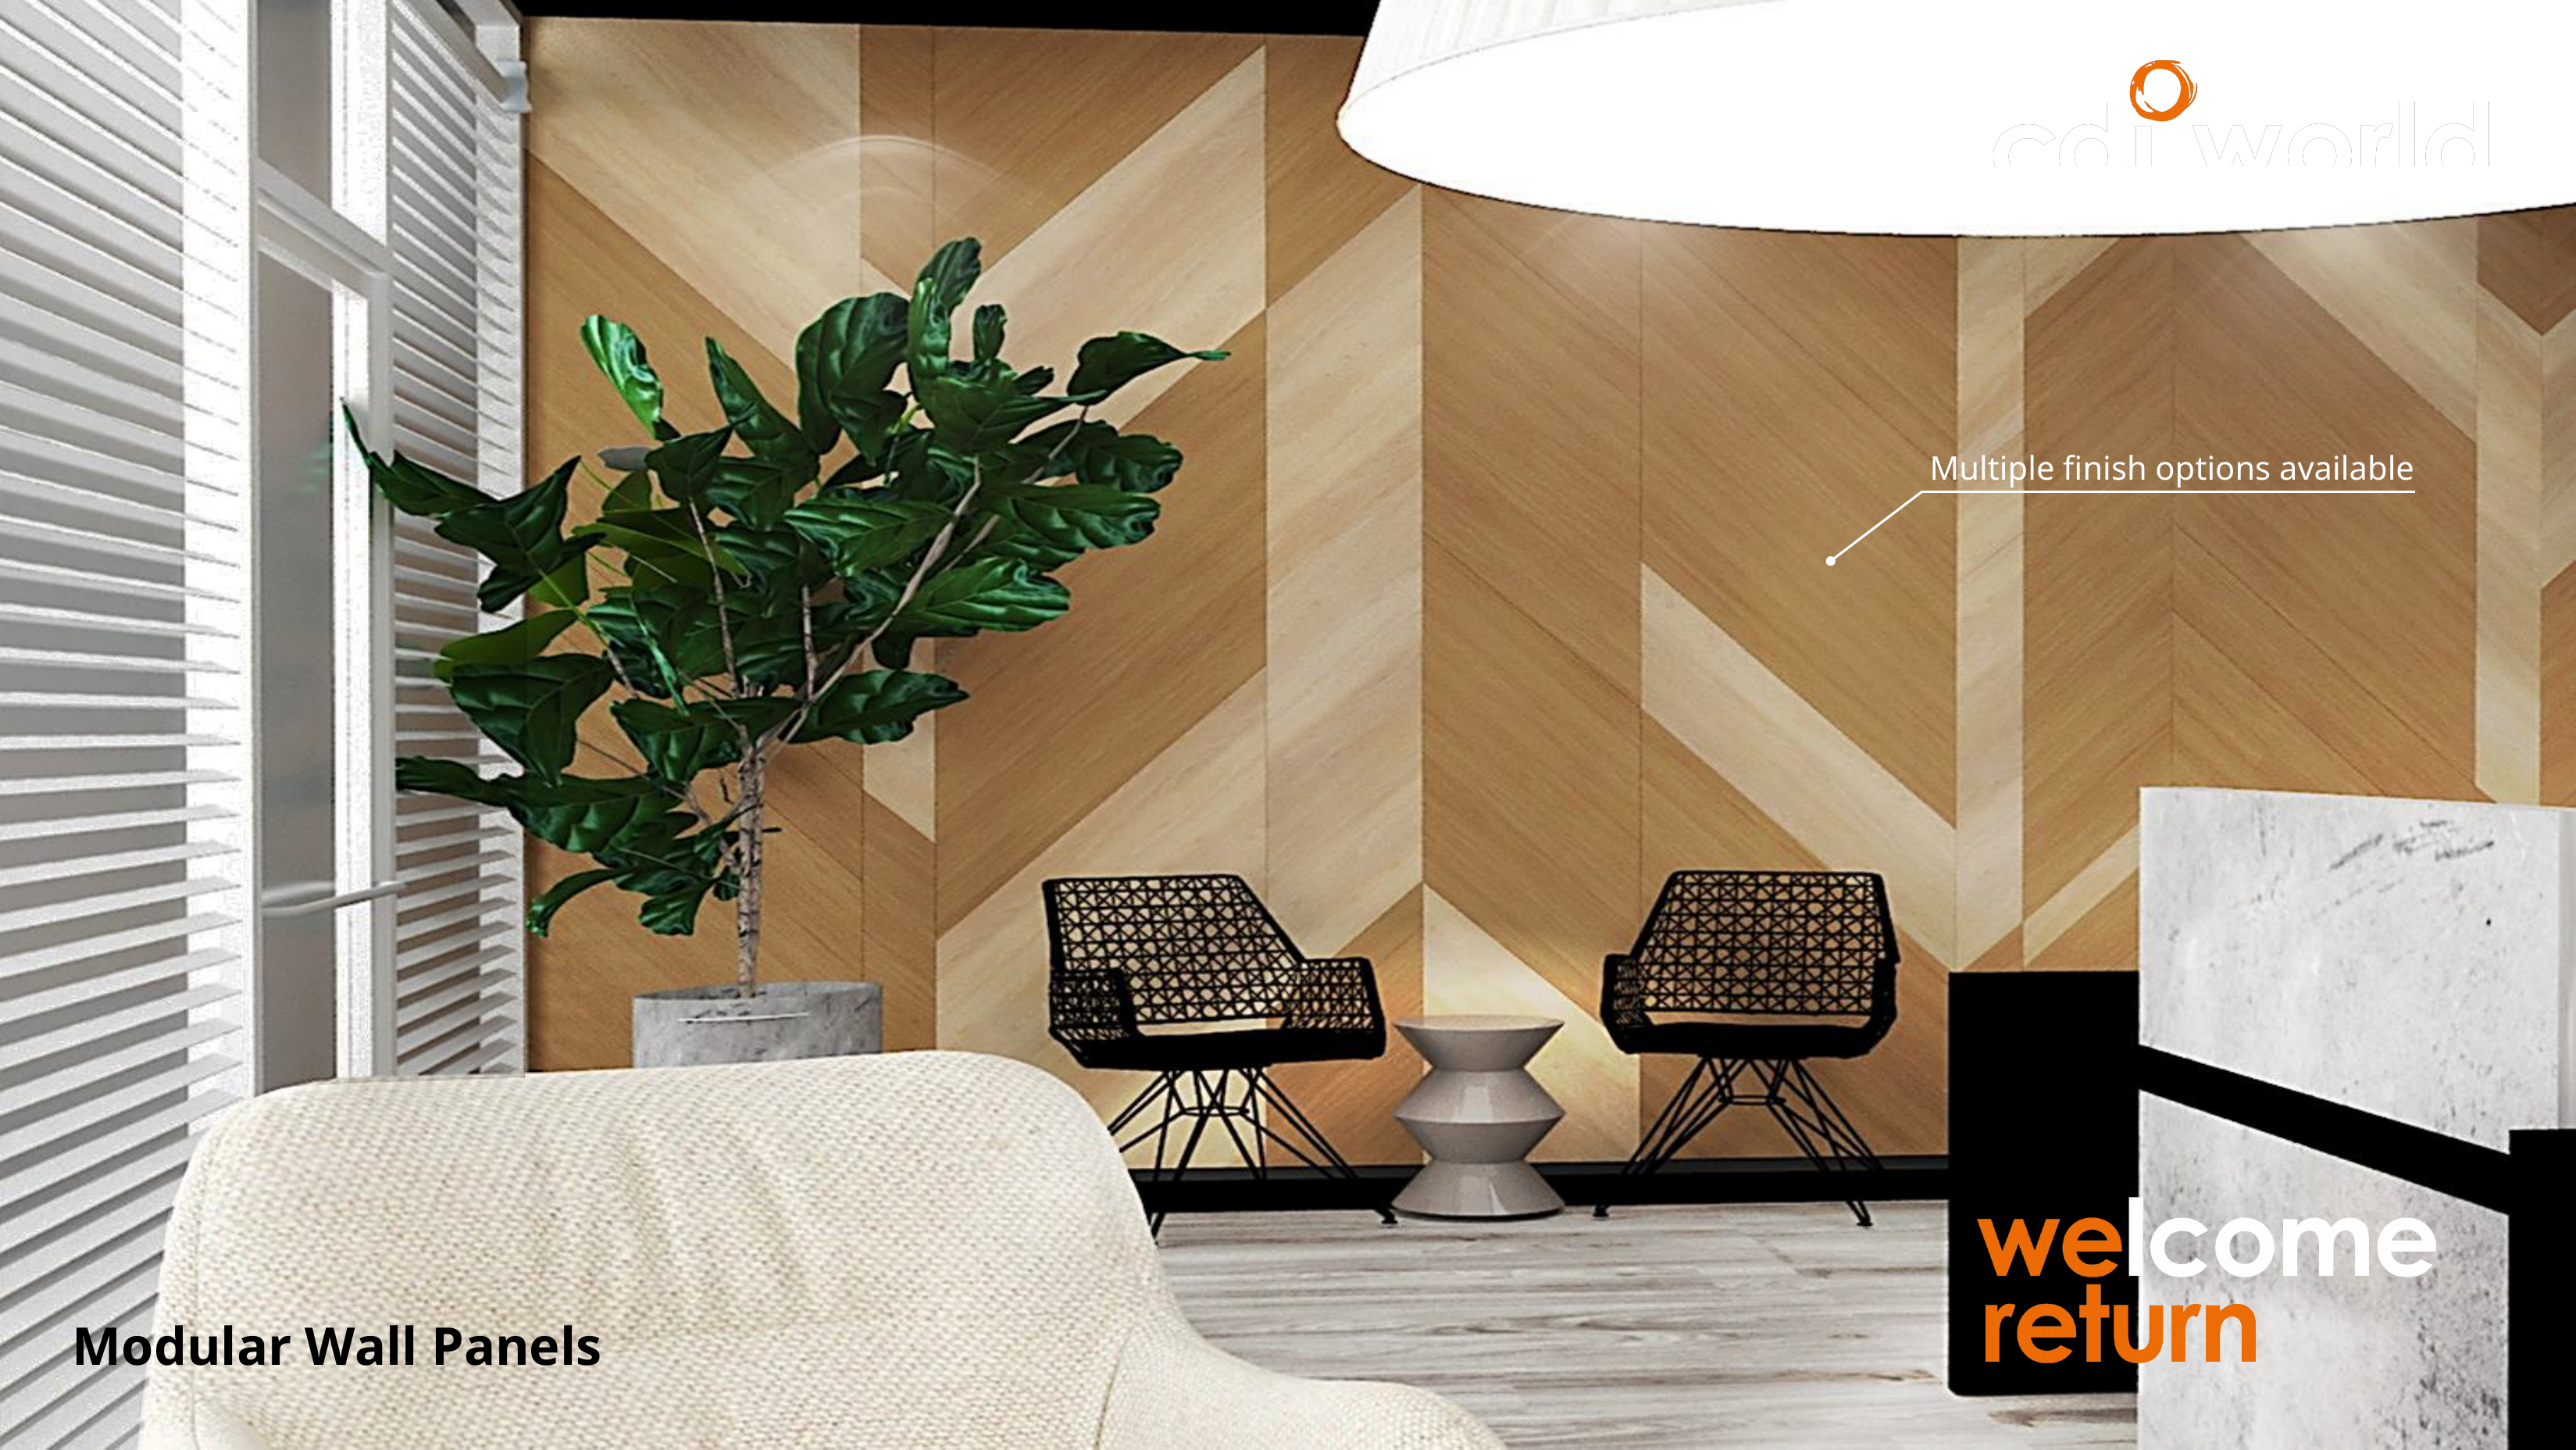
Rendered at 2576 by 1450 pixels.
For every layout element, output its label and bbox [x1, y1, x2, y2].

text_box [1830, 441, 2442, 562]
picture [0, 0, 2576, 1450]
